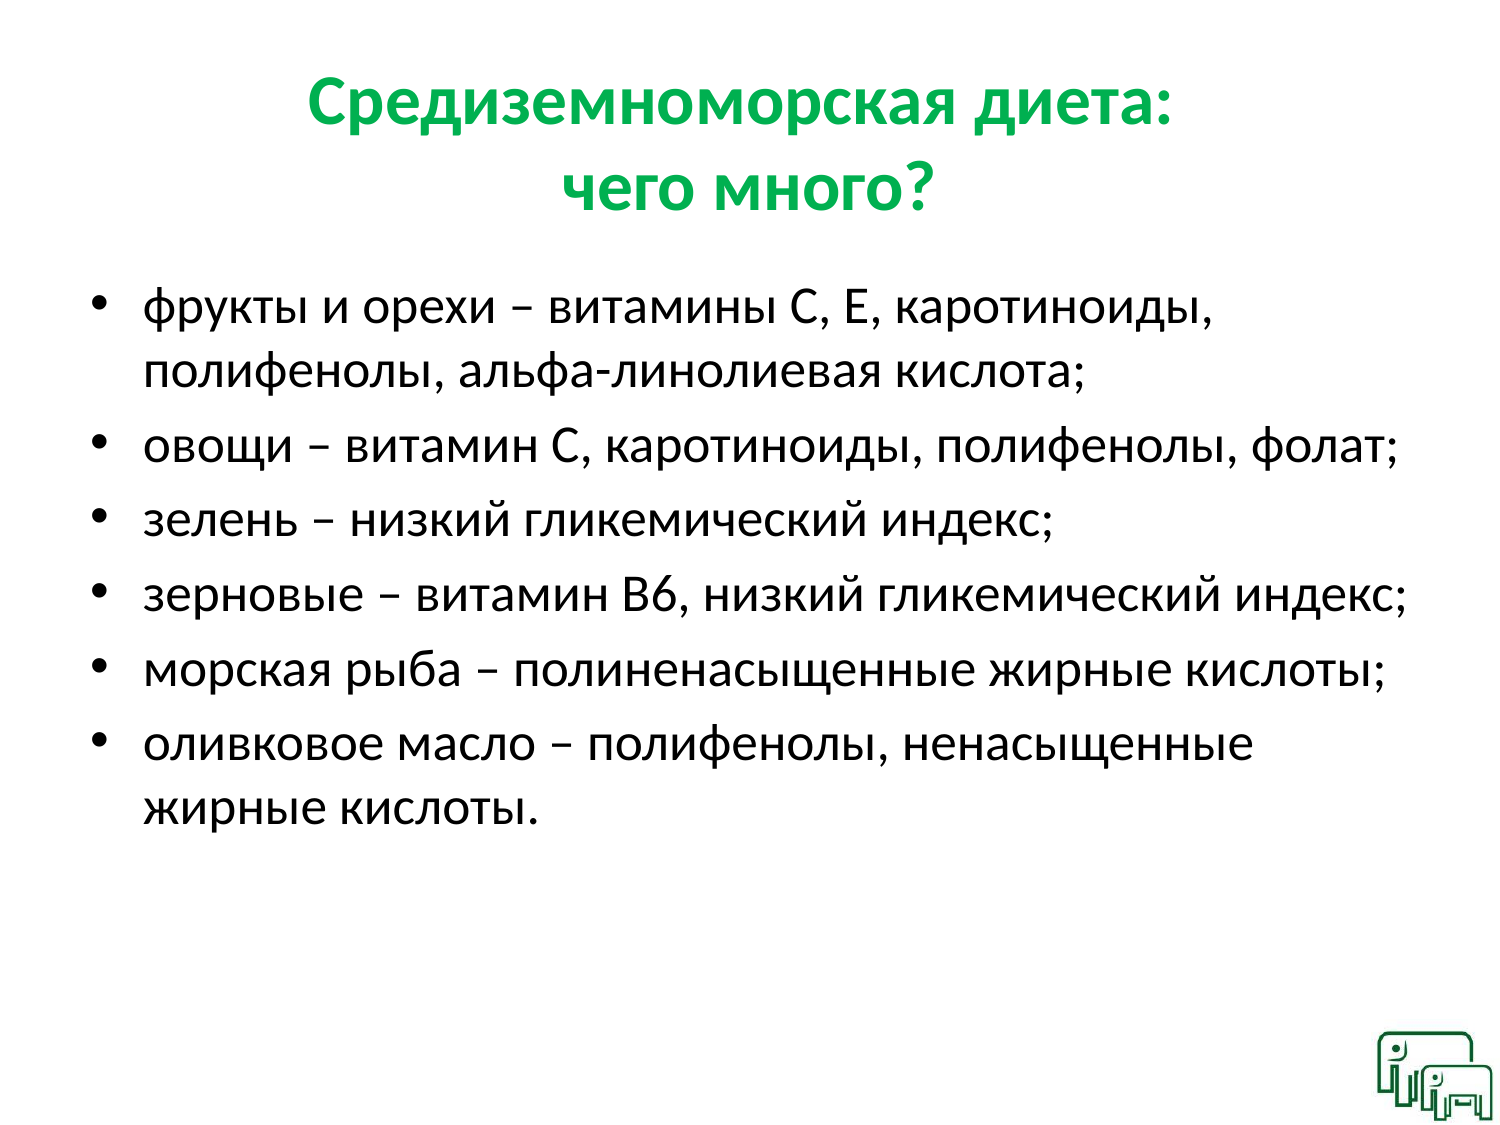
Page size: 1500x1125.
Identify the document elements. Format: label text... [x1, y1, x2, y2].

list фрукты и орехи – витамины С, Е, каротиноиды, полифенолы, альфа-линолиевая кислота; овощи – витамин С, каротиноиды, полифенолы, фолат; зелень – низкий гликемический индекс; зерновые – витамин В6, низкий гликемический индекс; морская рыба – полиненасыщенные жирные кислоты; оливковое масло – полифенолы, ненасыщенные жирные кислоты. [75, 262, 1425, 1005]
picture [1370, 1019, 1500, 1125]
title Средиземноморская диета: чего много? [75, 45, 1425, 233]
